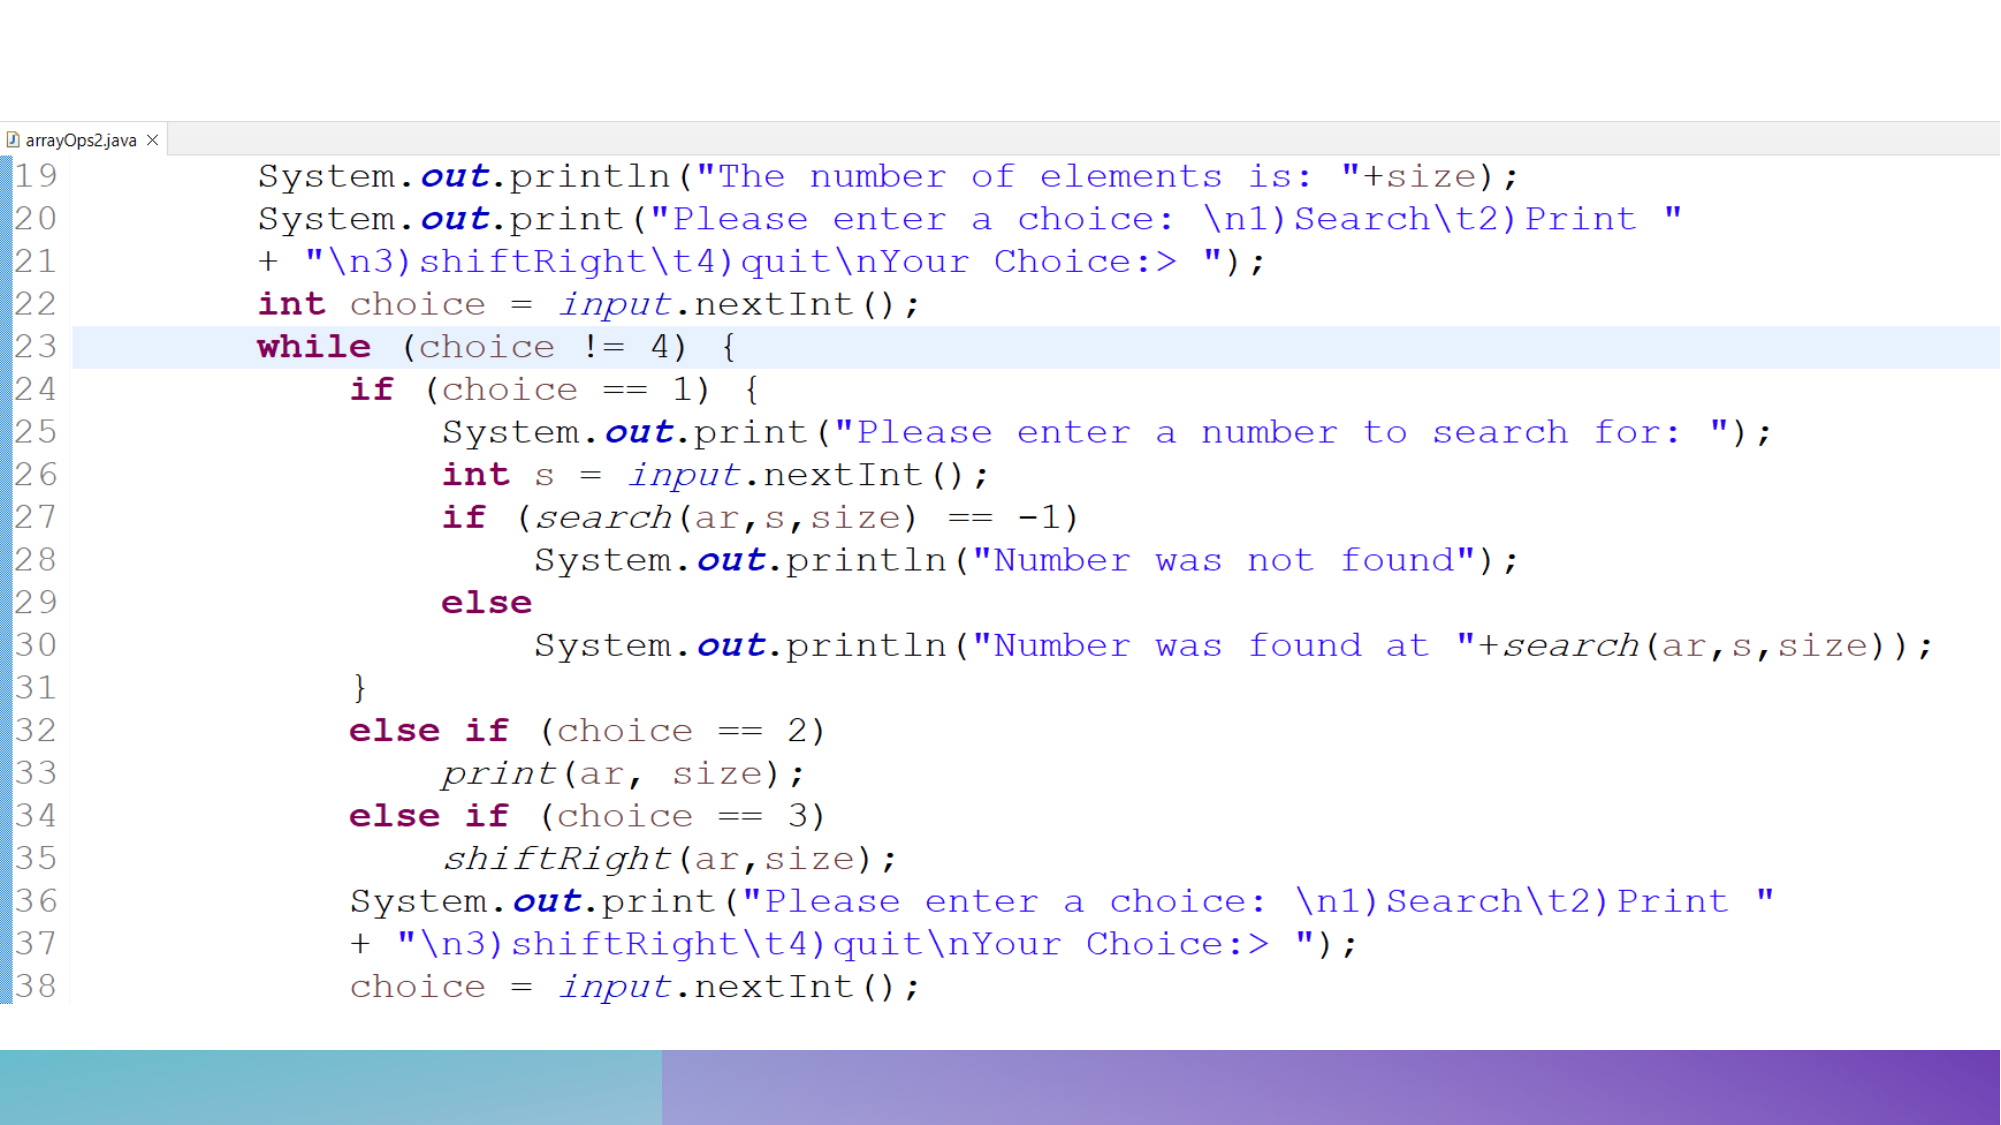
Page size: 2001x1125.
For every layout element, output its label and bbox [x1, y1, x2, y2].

picture [0, 121, 2000, 1004]
